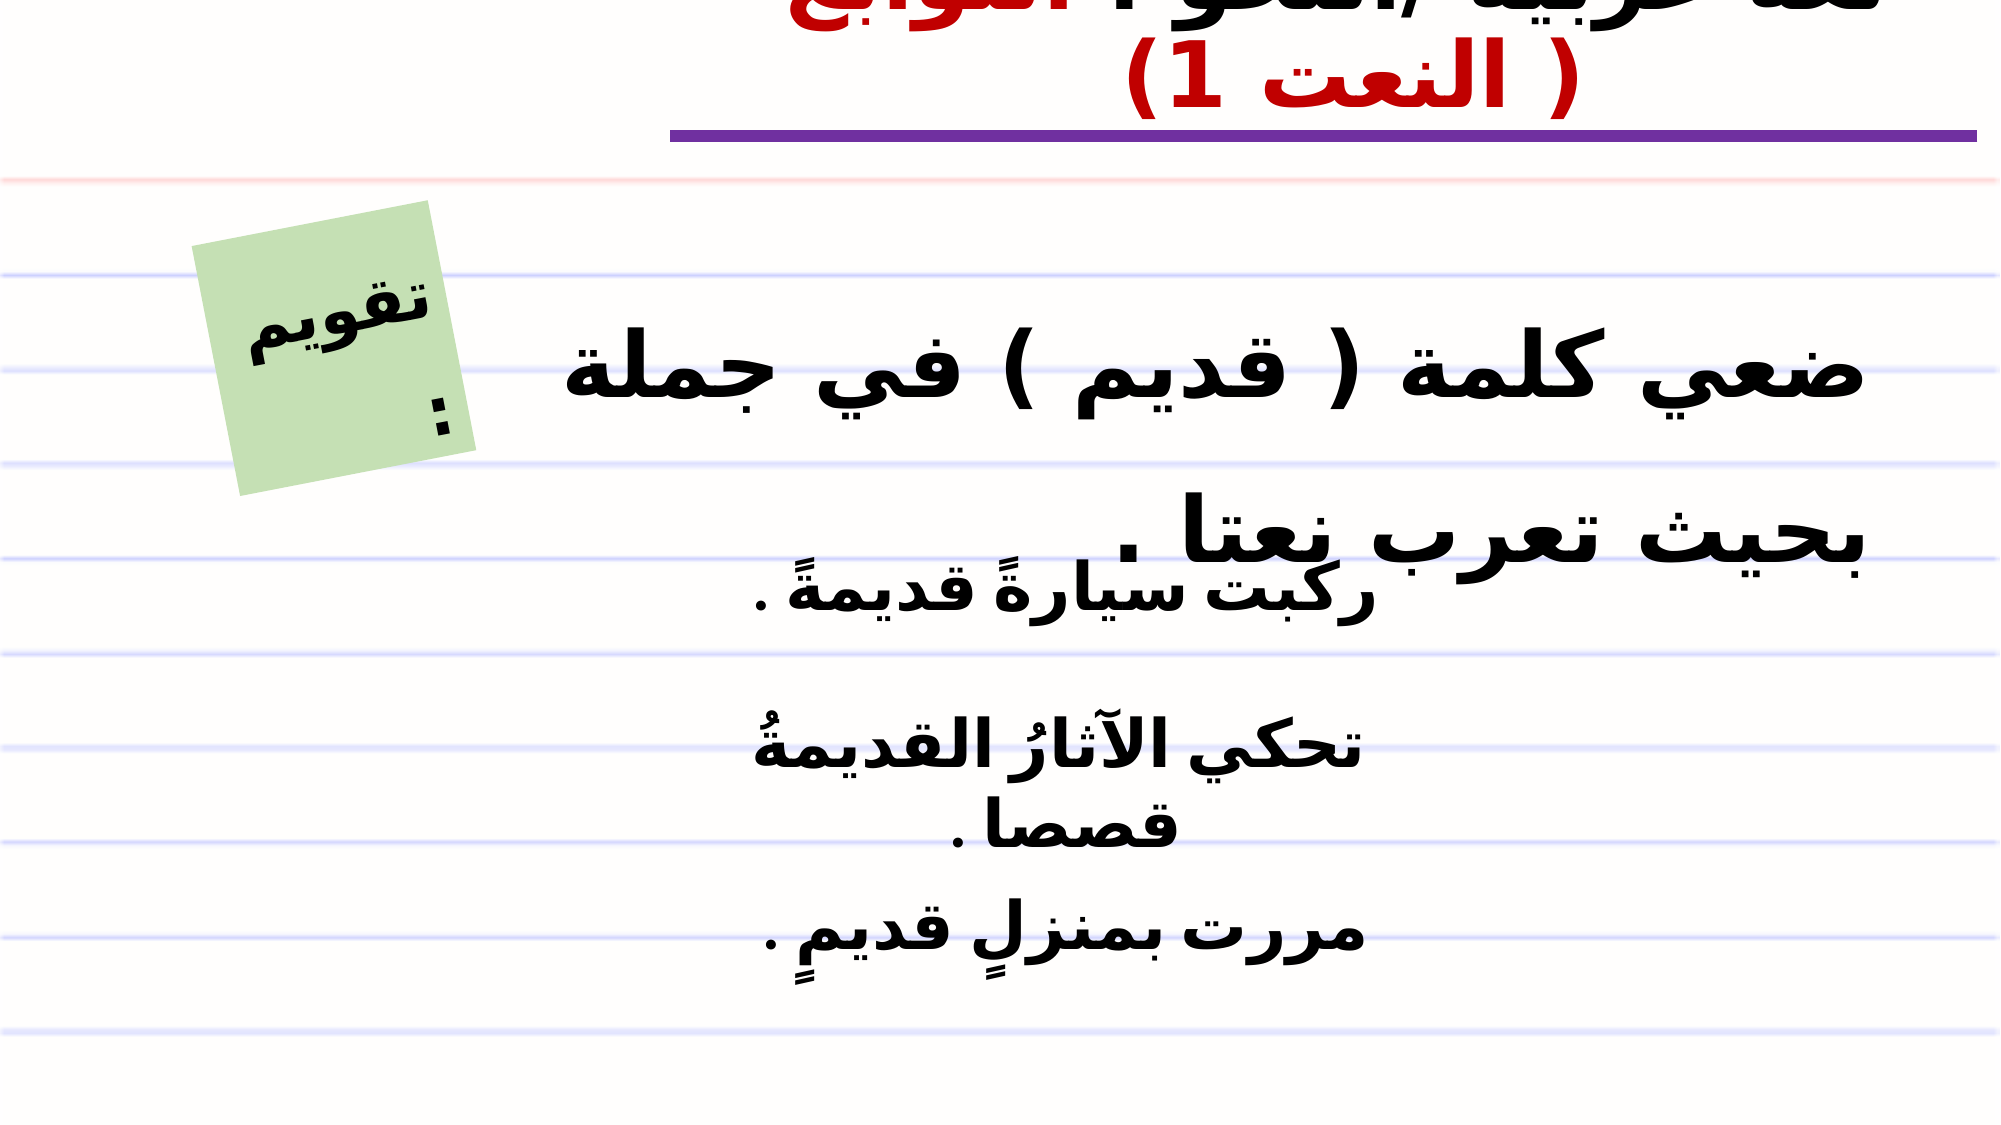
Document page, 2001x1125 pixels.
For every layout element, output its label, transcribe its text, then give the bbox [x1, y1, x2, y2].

text_box مررت بمنزلٍ قديمٍ . [669, 875, 1447, 971]
text_box تقويم : [191, 200, 477, 497]
text_box ضعي كلمة ( قديم ) في جملة بحيث تعرب نعتا . [321, 243, 1887, 589]
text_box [669, 12, 1978, 136]
text_box ركبت سيارةً قديمةً . [669, 536, 1447, 631]
text_box تحكي الآثارُ القديمةُ قصصا . [669, 693, 1447, 868]
